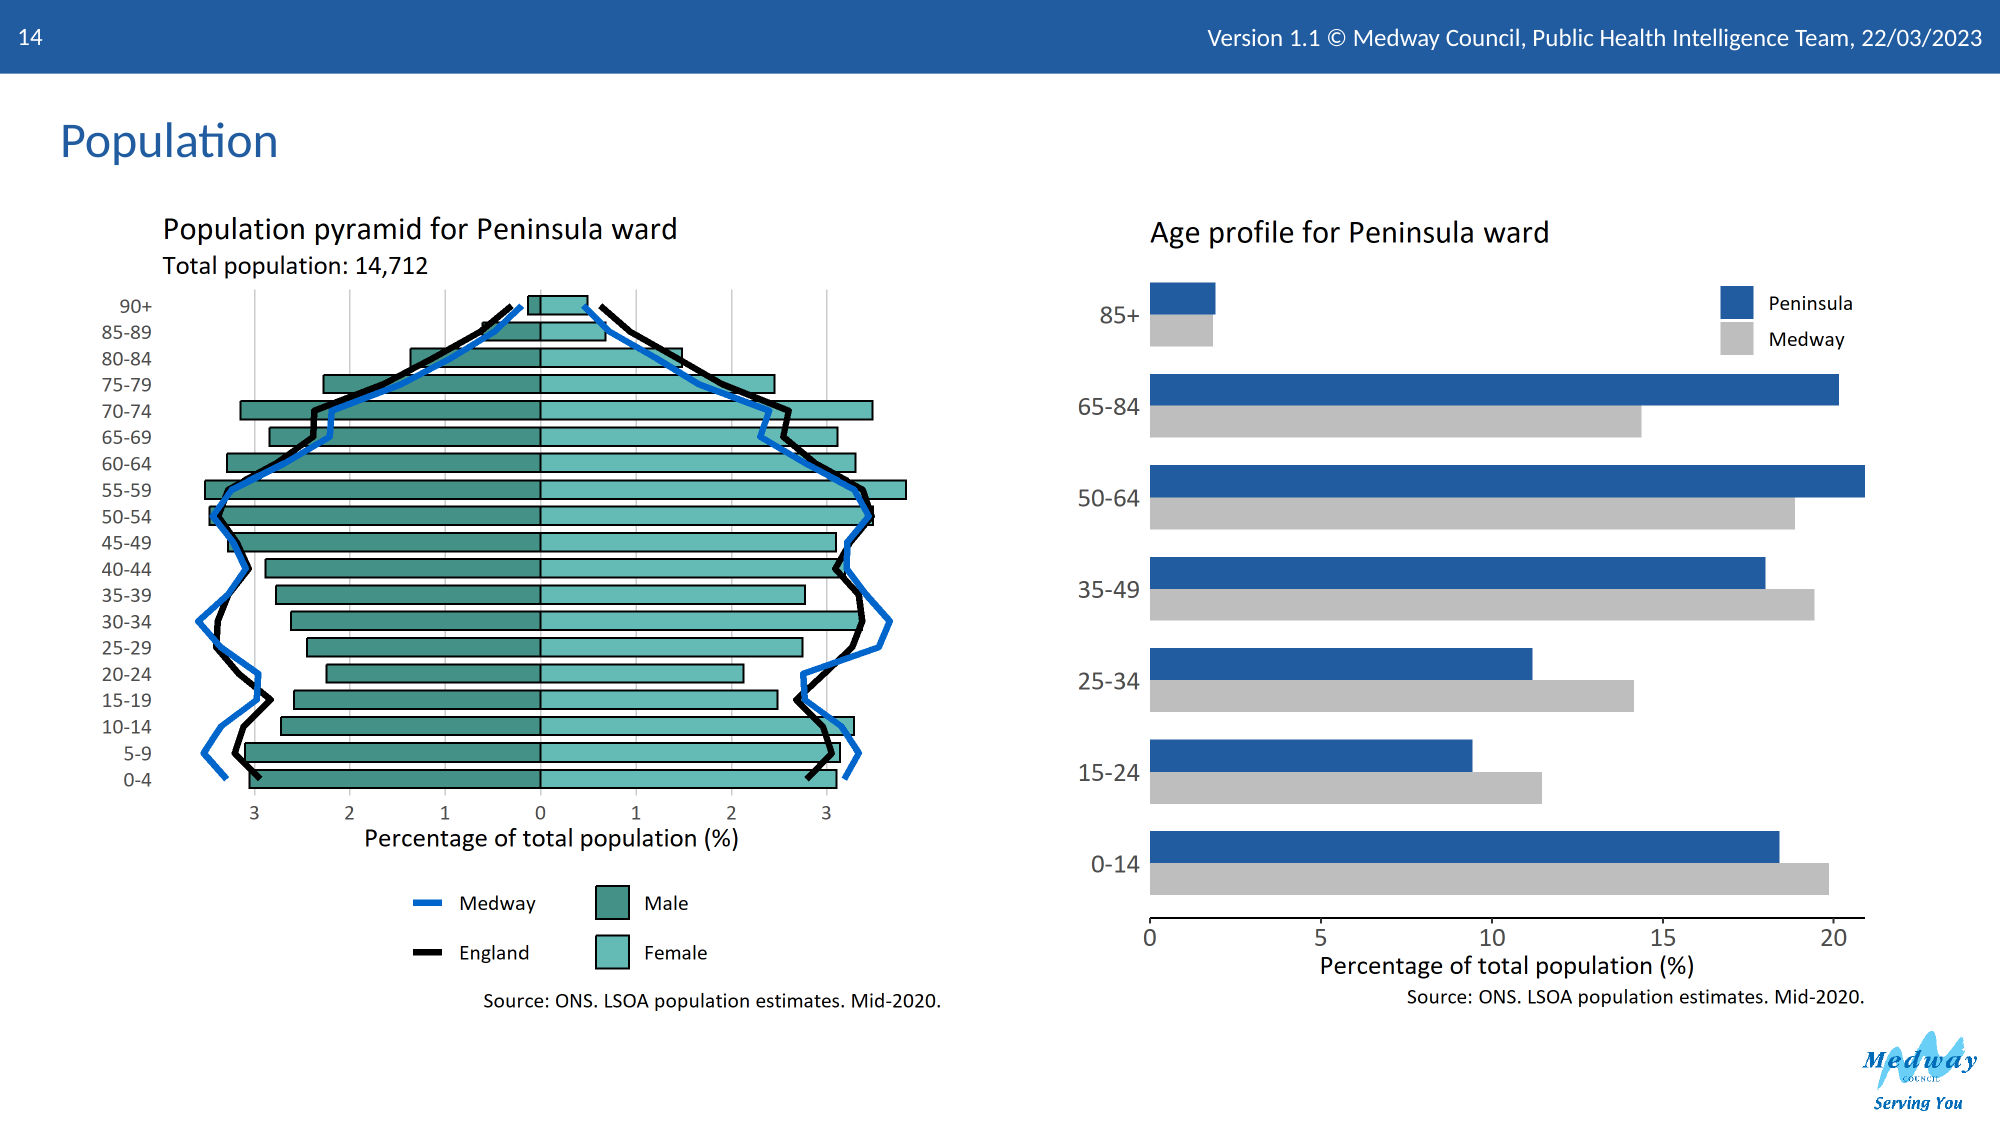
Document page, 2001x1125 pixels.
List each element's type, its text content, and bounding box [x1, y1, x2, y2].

list Version 1.1 © Medway Council, Public Health Intelligence Team, 22/03/2023 [881, 2, 2000, 72]
picture [1862, 1031, 1977, 1111]
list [90, 206, 953, 1022]
slide_number 14 [2, 5, 239, 66]
title Population [45, 83, 1955, 191]
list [1046, 206, 1910, 1022]
